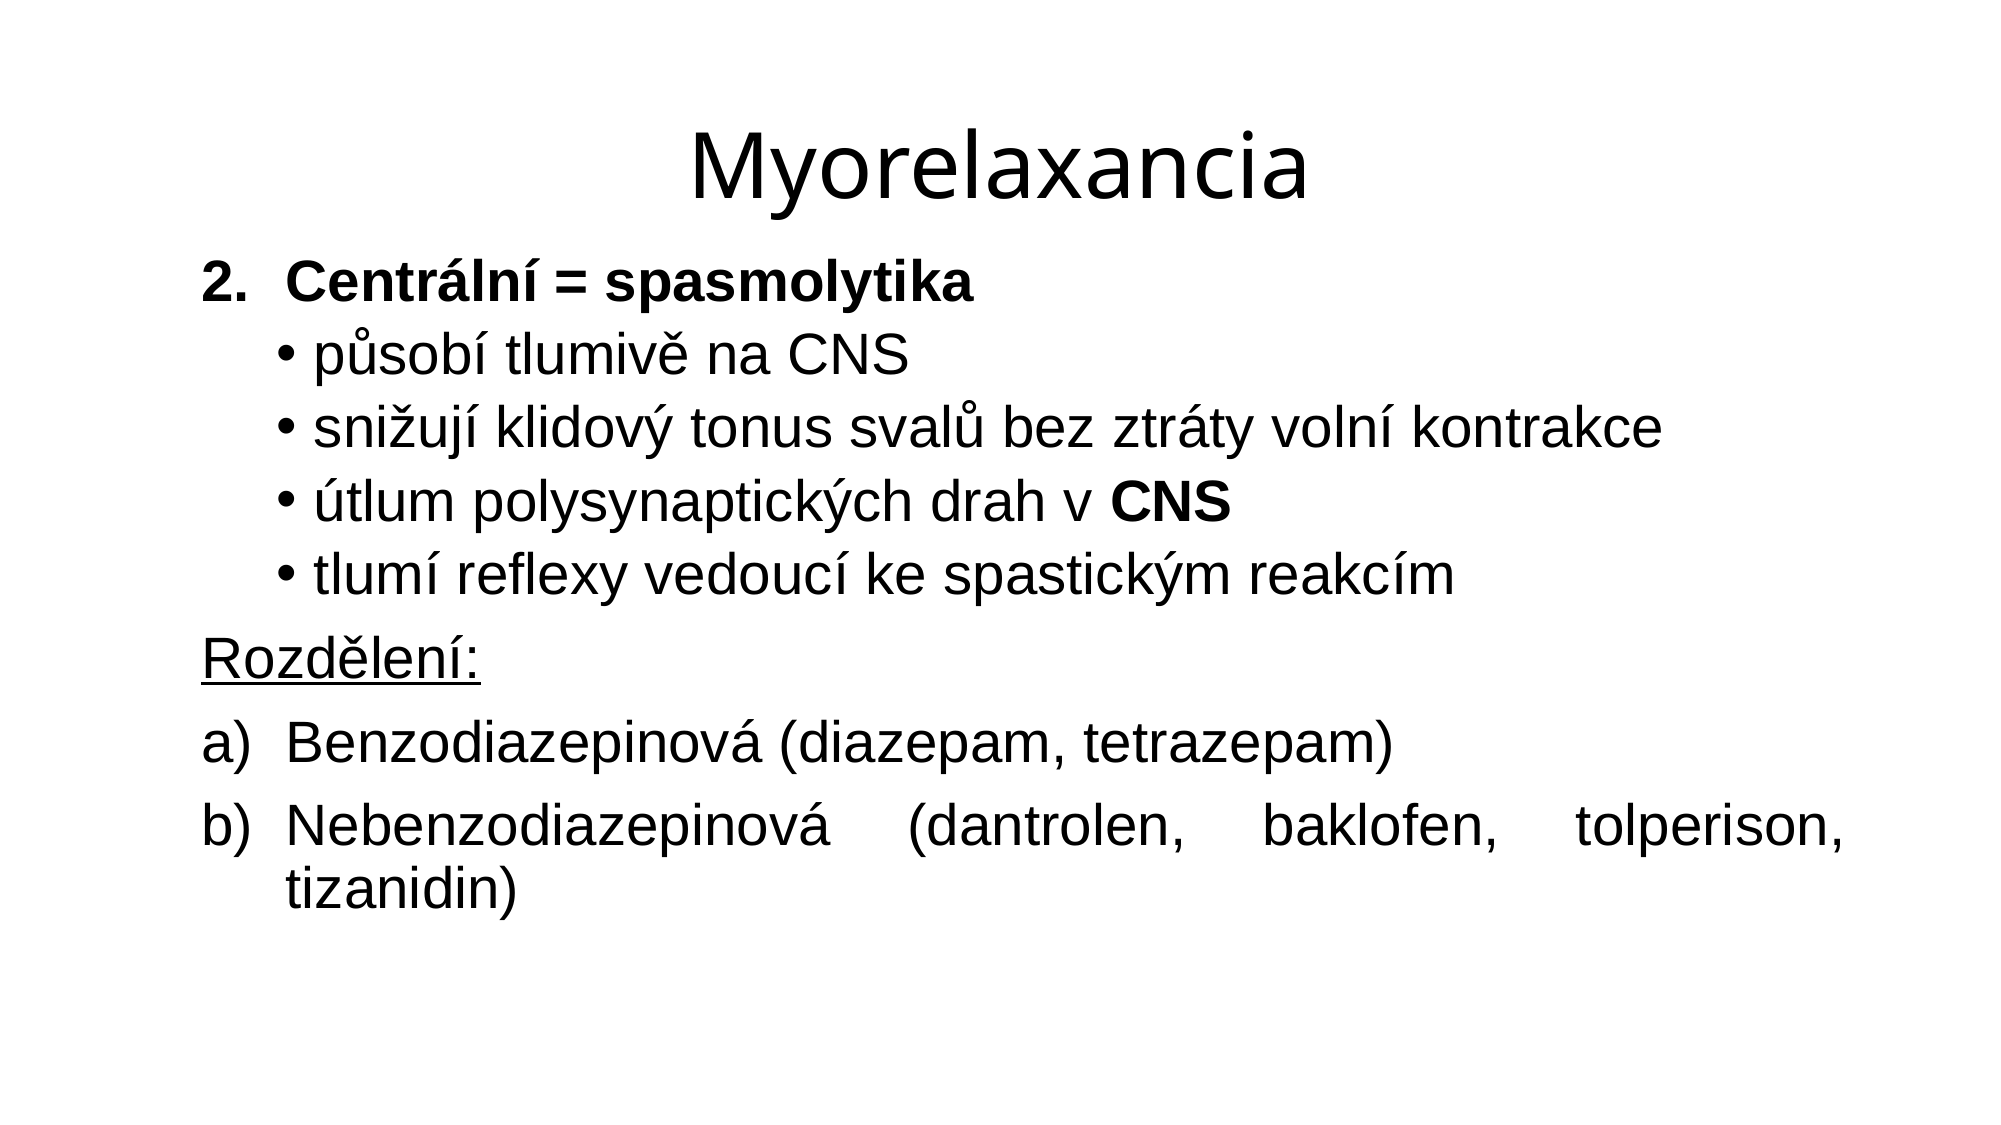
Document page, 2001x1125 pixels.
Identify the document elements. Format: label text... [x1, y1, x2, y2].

title Myorelaxancia [137, 59, 1863, 278]
list Centrální = spasmolytika působí tlumivě na CNS snižují klidový tonus svalů bez ztráty volní kontrakce útlum polysynaptických drah v CNS tlumí reflexy vedoucí ke spastickým reakcím Rozdělení: Benzodiazepinová (diazepam, tetrazepam) Nebenzodiazepinová (dantrolen, baklofen, tolperison, tizanidin) [186, 243, 1863, 1075]
